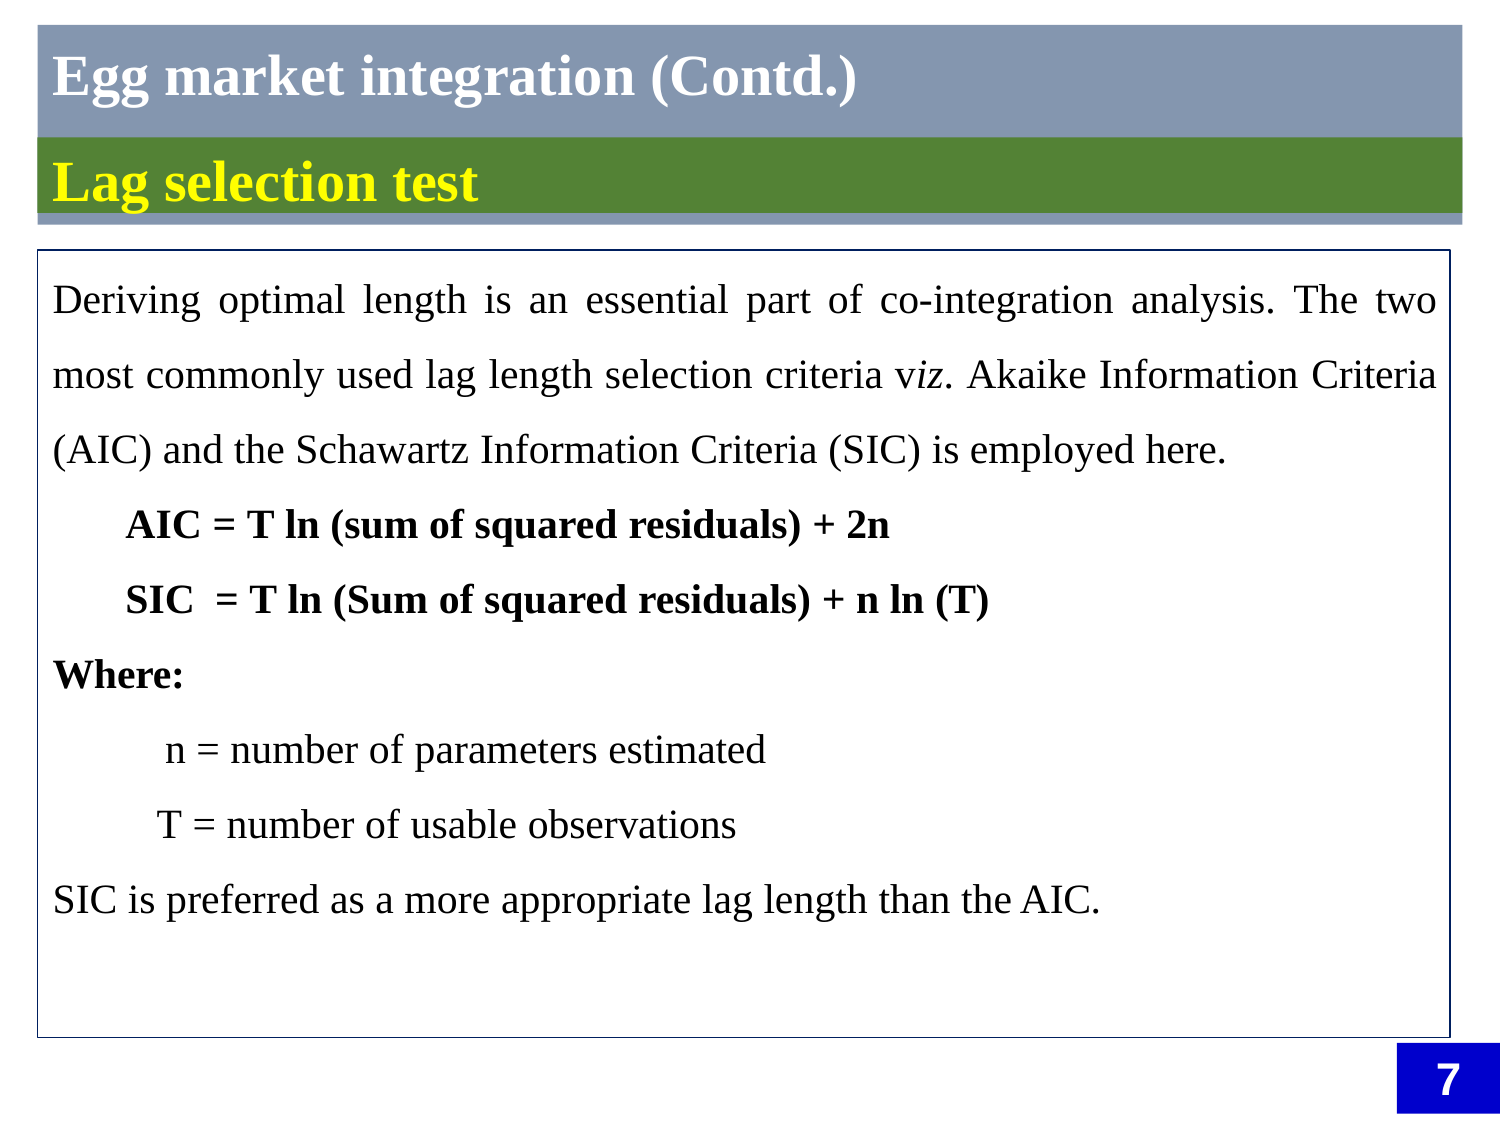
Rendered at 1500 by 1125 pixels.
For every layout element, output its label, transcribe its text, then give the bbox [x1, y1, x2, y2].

title Egg market integration (Contd.) [37, 24, 1463, 137]
slide_number 7 [1416, 1051, 1483, 1125]
text_box Lag selection test [37, 137, 1463, 213]
title Egg market integration (Contd.) [37, 213, 1463, 225]
text_box [37, 249, 1450, 1038]
text_box Deriving optimal length is an essential part of co-integration analysis. The two most commonly used lag length selection criteria viz. Akaike Information Criteria (AIC) and the Schawartz Information Criteria (SIC) is employed here. AIC = T ln (sum of squared residuals) + 2n SIC = T ln (Sum of squared residuals) + n ln (T) Where: n = number of parameters estimated T = number of usable observations SIC is preferred as a more appropriate lag length than the AIC. [50, 245, 1438, 923]
text_box [1396, 1042, 1500, 1114]
